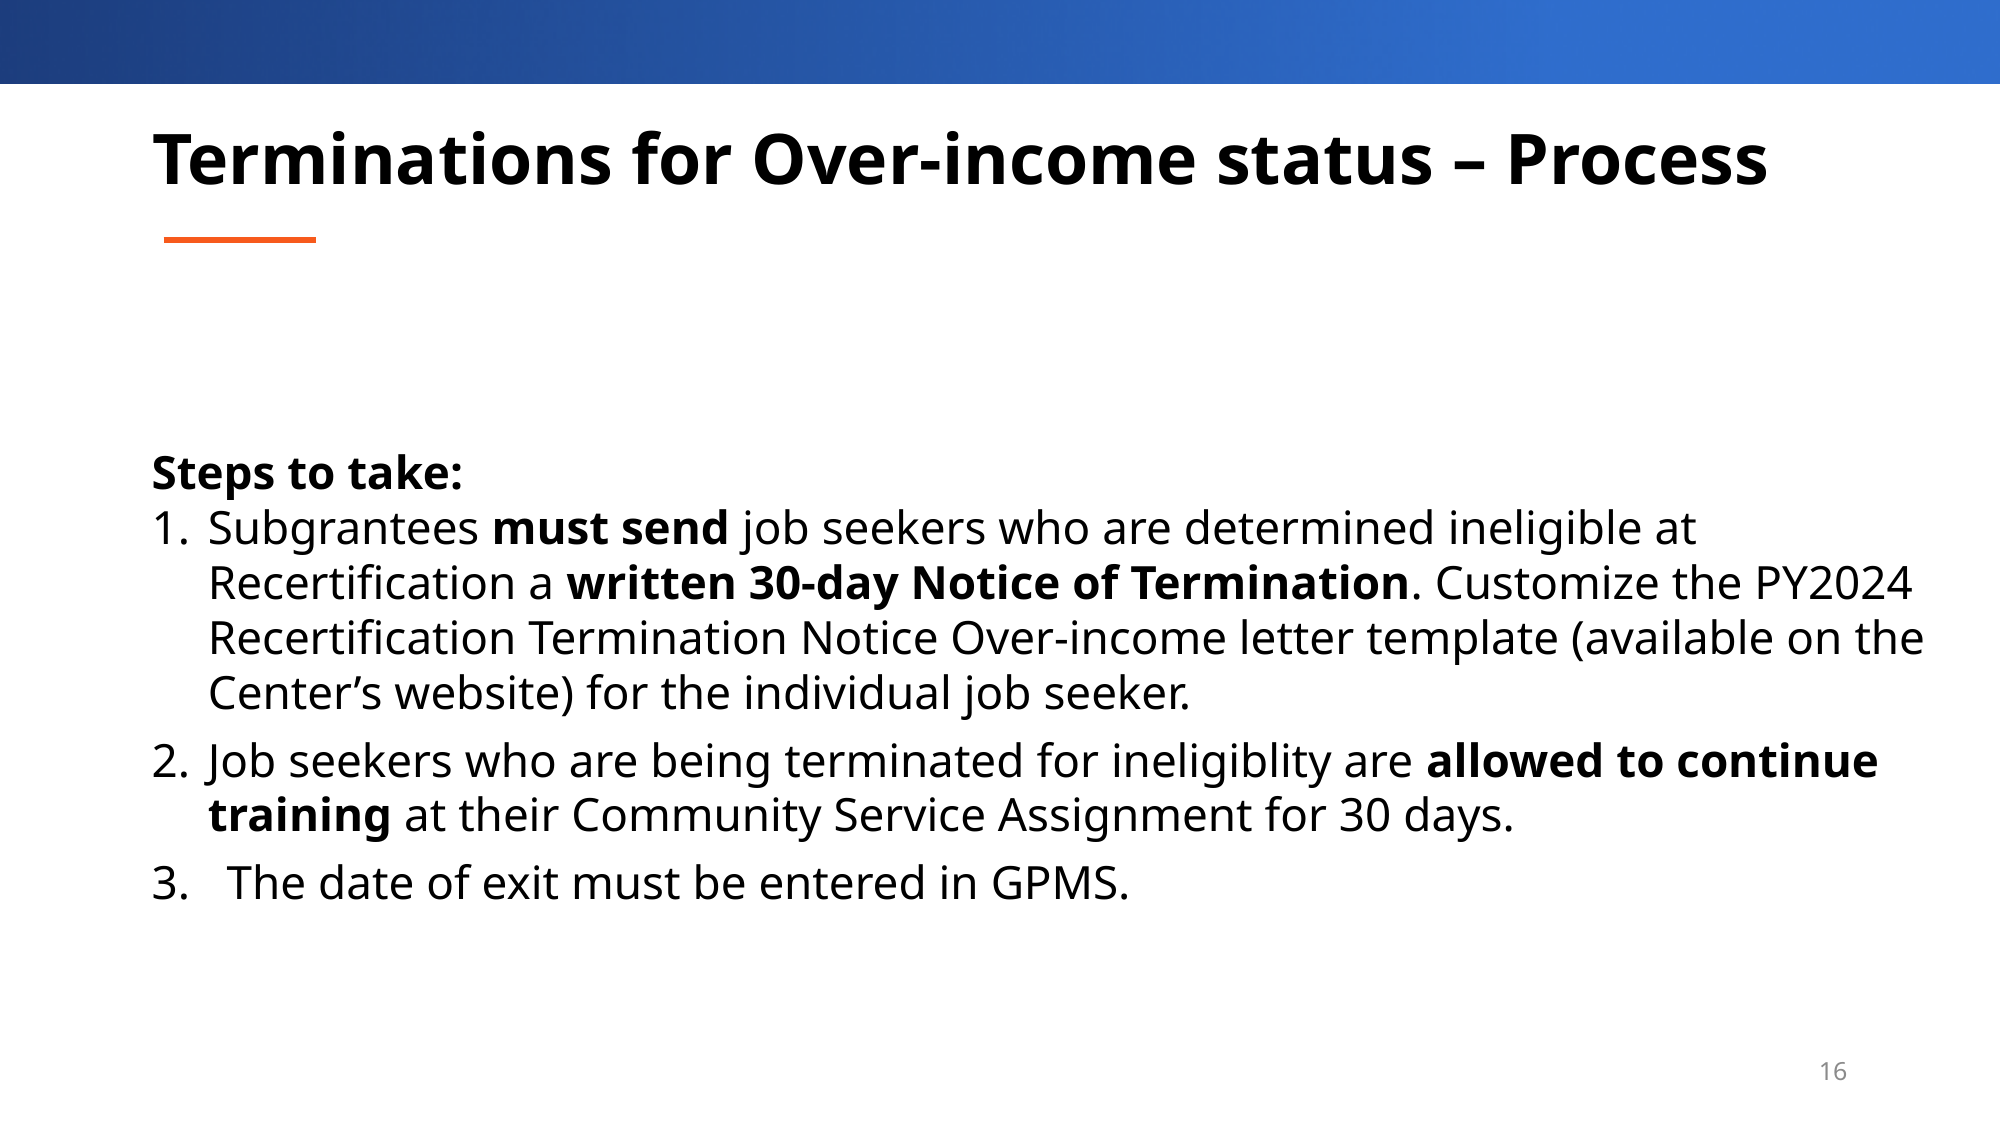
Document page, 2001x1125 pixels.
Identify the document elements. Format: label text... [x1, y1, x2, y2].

picture [0, 0, 2000, 84]
slide_number 16 [1412, 1042, 1863, 1103]
title Terminations for Over-income status – Process [137, 83, 1862, 241]
text_box Steps to take: Subgrantees must send job seekers who are determined ineligible at Recertification a written 30-day Notice of Termination. Customize the PY2024 Recertification Termination Notice Over-income letter template (available on the Center’s website) for the individual job seeker. Job seekers who are being terminated for ineligiblity are allowed to continue training at their Community Service Assignment for 30 days. The date of exit must be entered in GPMS. [136, 381, 1955, 916]
